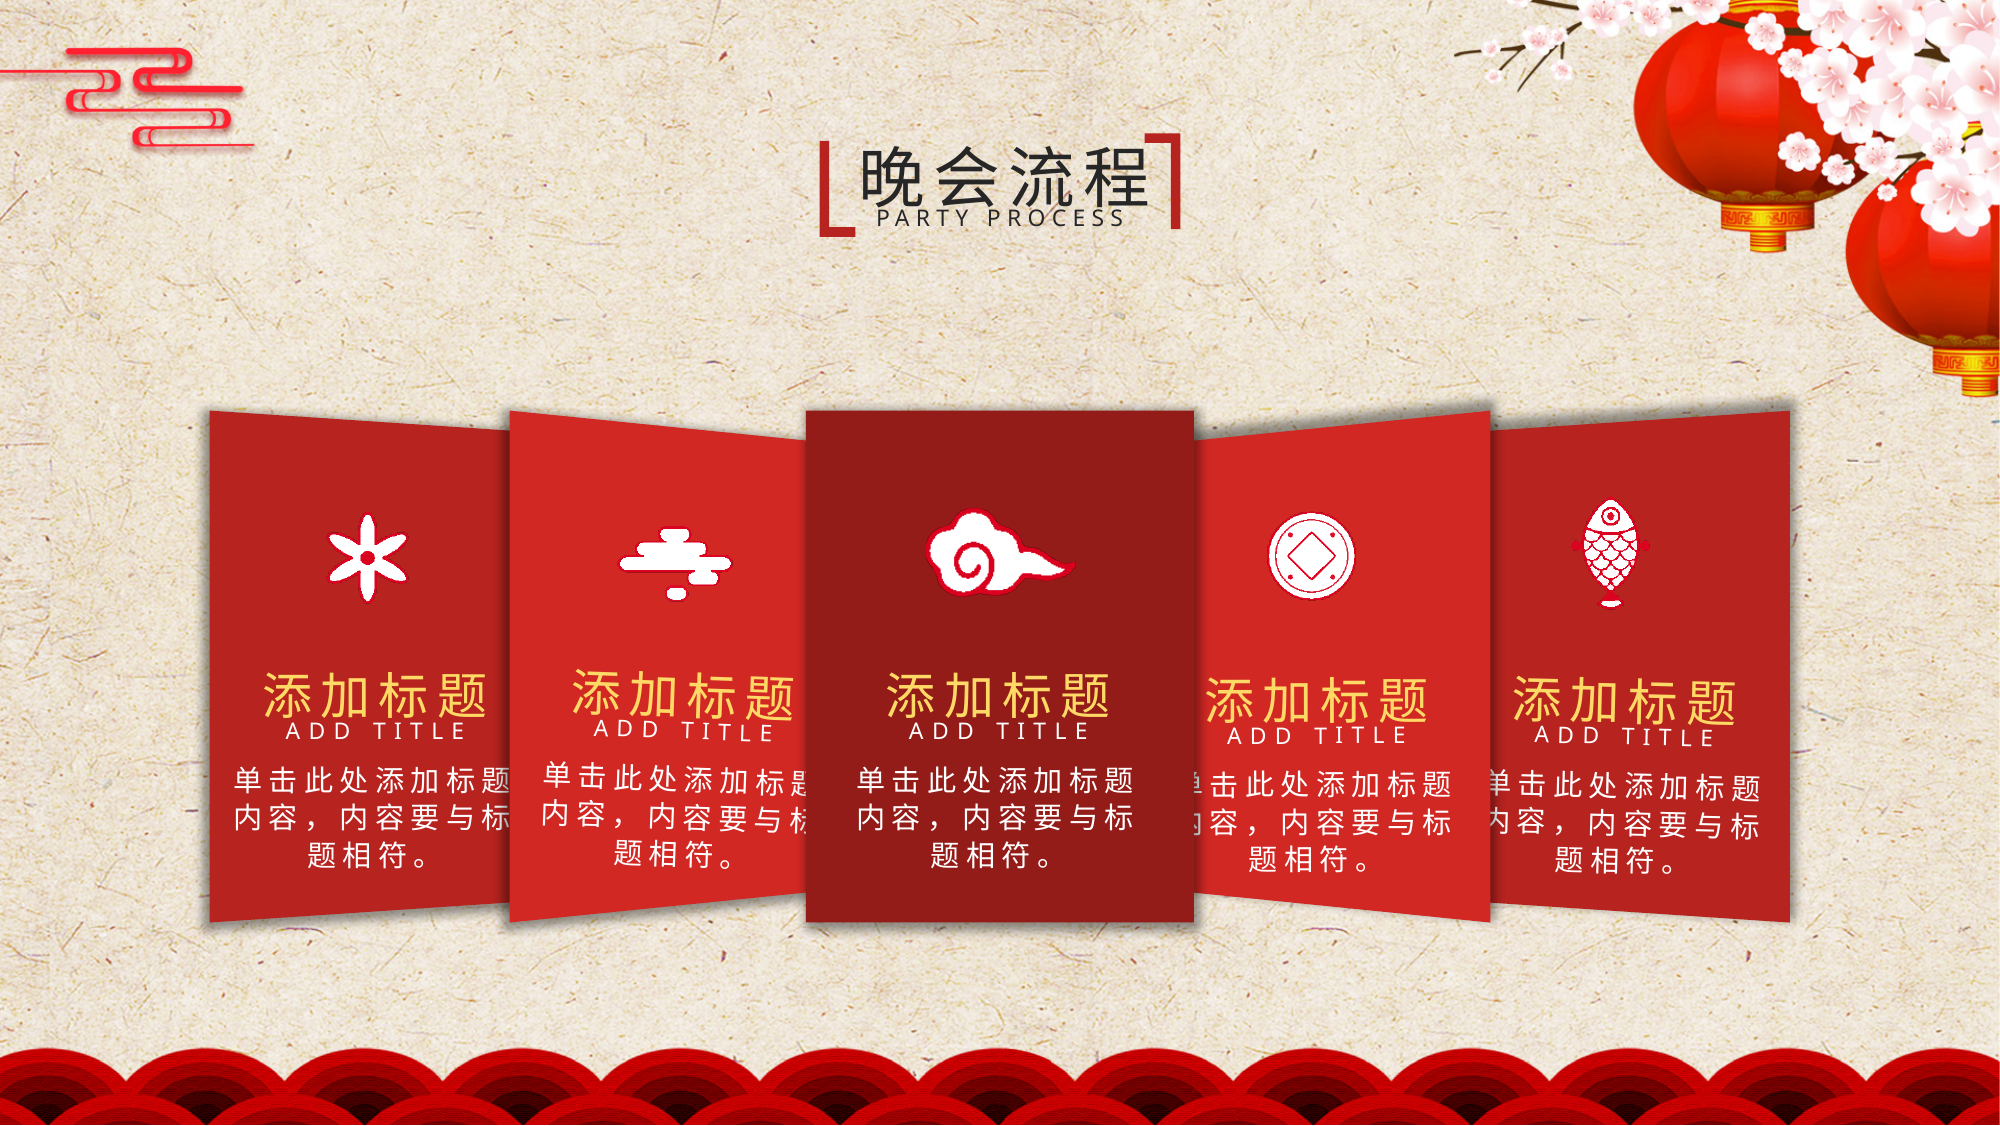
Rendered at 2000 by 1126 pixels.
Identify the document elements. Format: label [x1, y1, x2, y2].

text_box [509, 410, 804, 923]
text_box [819, 127, 1181, 240]
text_box [1195, 410, 1491, 923]
text_box [805, 410, 1195, 923]
picture [0, 0, 2000, 1125]
text_box [209, 410, 508, 923]
text_box [1491, 410, 1790, 923]
